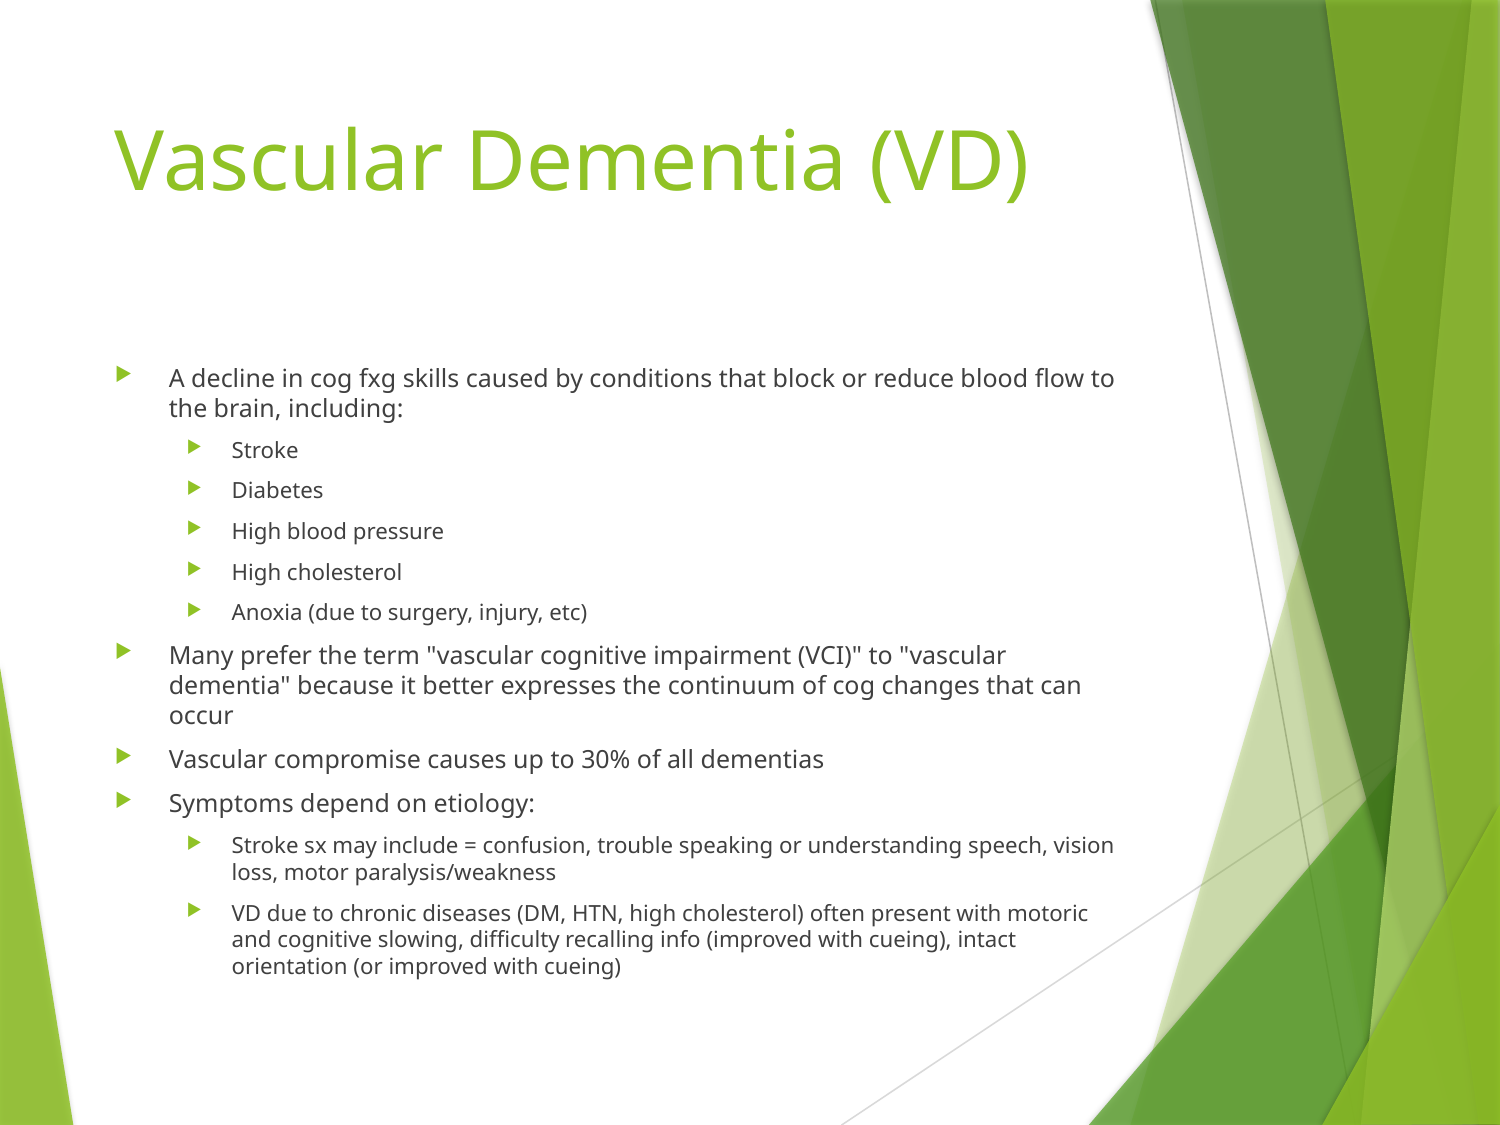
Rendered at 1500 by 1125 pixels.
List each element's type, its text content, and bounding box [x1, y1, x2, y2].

title Vascular Dementia (VD) [99, 99, 1142, 317]
list A decline in cog fxg skills caused by conditions that block or reduce blood flow to the brain, including: Stroke Diabetes High blood pressure High cholesterol Anoxia (due to surgery, injury, etc) Many prefer the term "vascular cognitive impairment (VCI)" to "vascular dementia" because it better expresses the continuum of cog changes that can occur Vascular compromise causes up to 30% of all dementias Symptoms depend on etiology: Stroke sx may include = confusion, trouble speaking or understanding speech, vision loss, motor paralysis/weakness VD due to chronic diseases (DM, HTN, high cholesterol) often present with motoric and cognitive slowing, difficulty recalling info (improved with cueing), intact orientation (or improved with cueing) [99, 354, 1142, 992]
